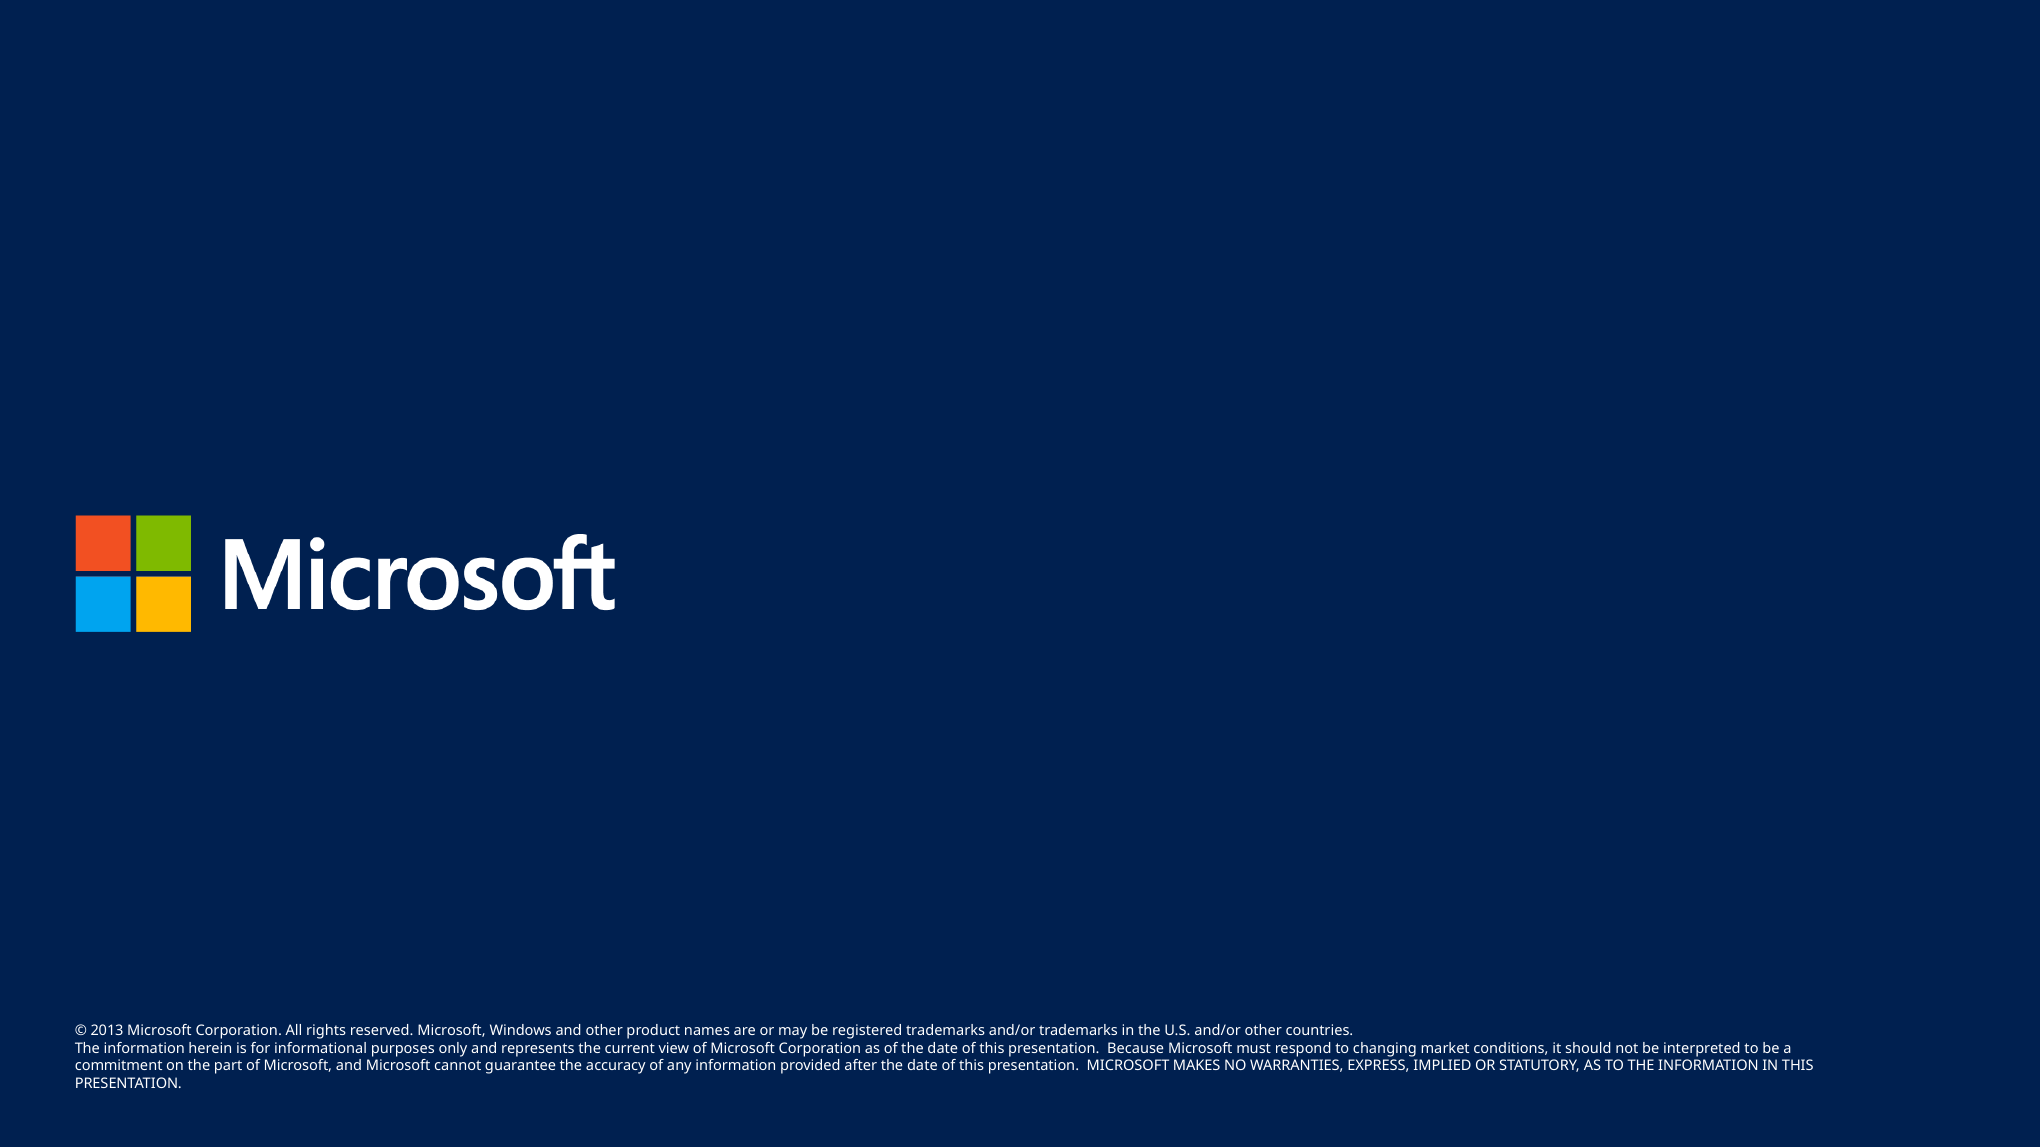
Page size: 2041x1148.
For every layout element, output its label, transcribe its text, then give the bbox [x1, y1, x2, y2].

text_box © 2013 Microsoft Corporation. All rights reserved. Microsoft, Windows and other product names are or may be registered trademarks and/or trademarks in the U.S. and/or other countries. The information herein is for informational purposes only and represents the current view of Microsoft Corporation as of the date of this presentation. Because Microsoft must respond to changing market conditions, it should not be interpreted to be a commitment on the part of Microsoft, and Microsoft cannot guarantee the accuracy of any information provided after the date of this presentation. MICROSOFT MAKES NO WARRANTIES, EXPRESS, IMPLIED OR STATUTORY, AS TO THE INFORMATION IN THIS PRESENTATION. [44, 997, 1845, 1115]
picture [75, 515, 616, 632]
